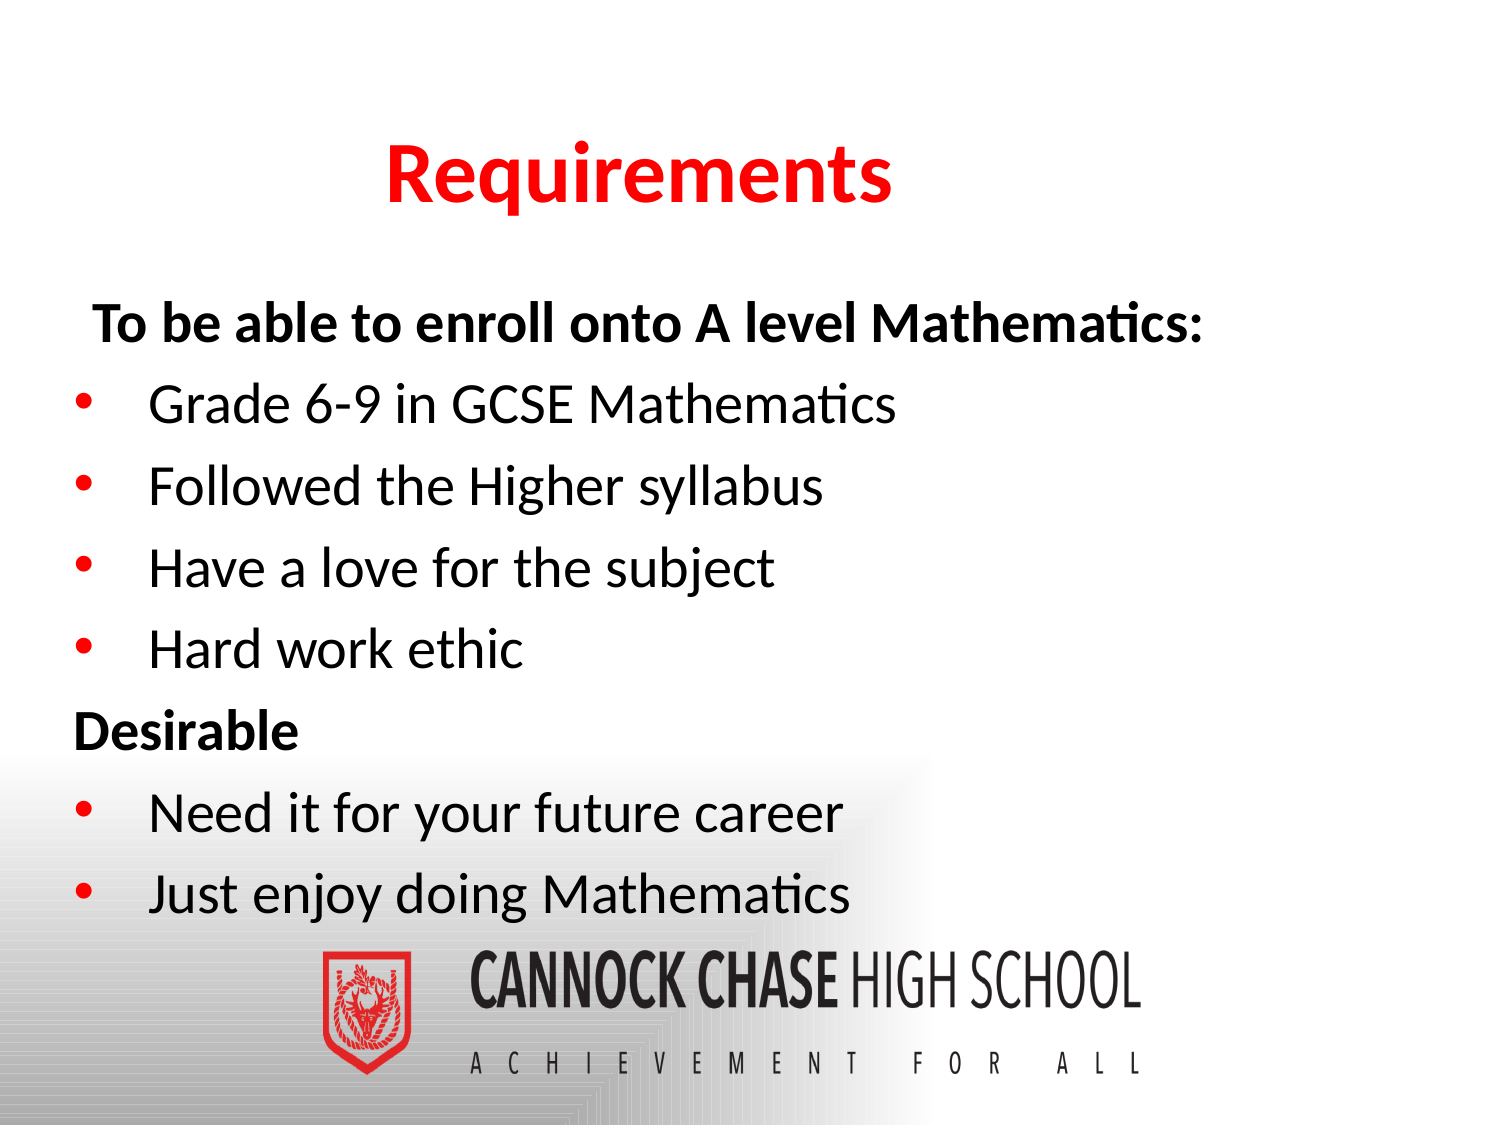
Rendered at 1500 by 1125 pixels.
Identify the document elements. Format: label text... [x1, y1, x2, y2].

list To be able to enroll onto A level Mathematics: Grade 6-9 in GCSE Mathematics Followed the Higher syllabus Have a love for the subject Hard work ethic Desirable Need it for your future career Just enjoy doing Mathematics [58, 276, 1244, 931]
title Requirements [46, 55, 1232, 280]
picture [287, 914, 1174, 1105]
